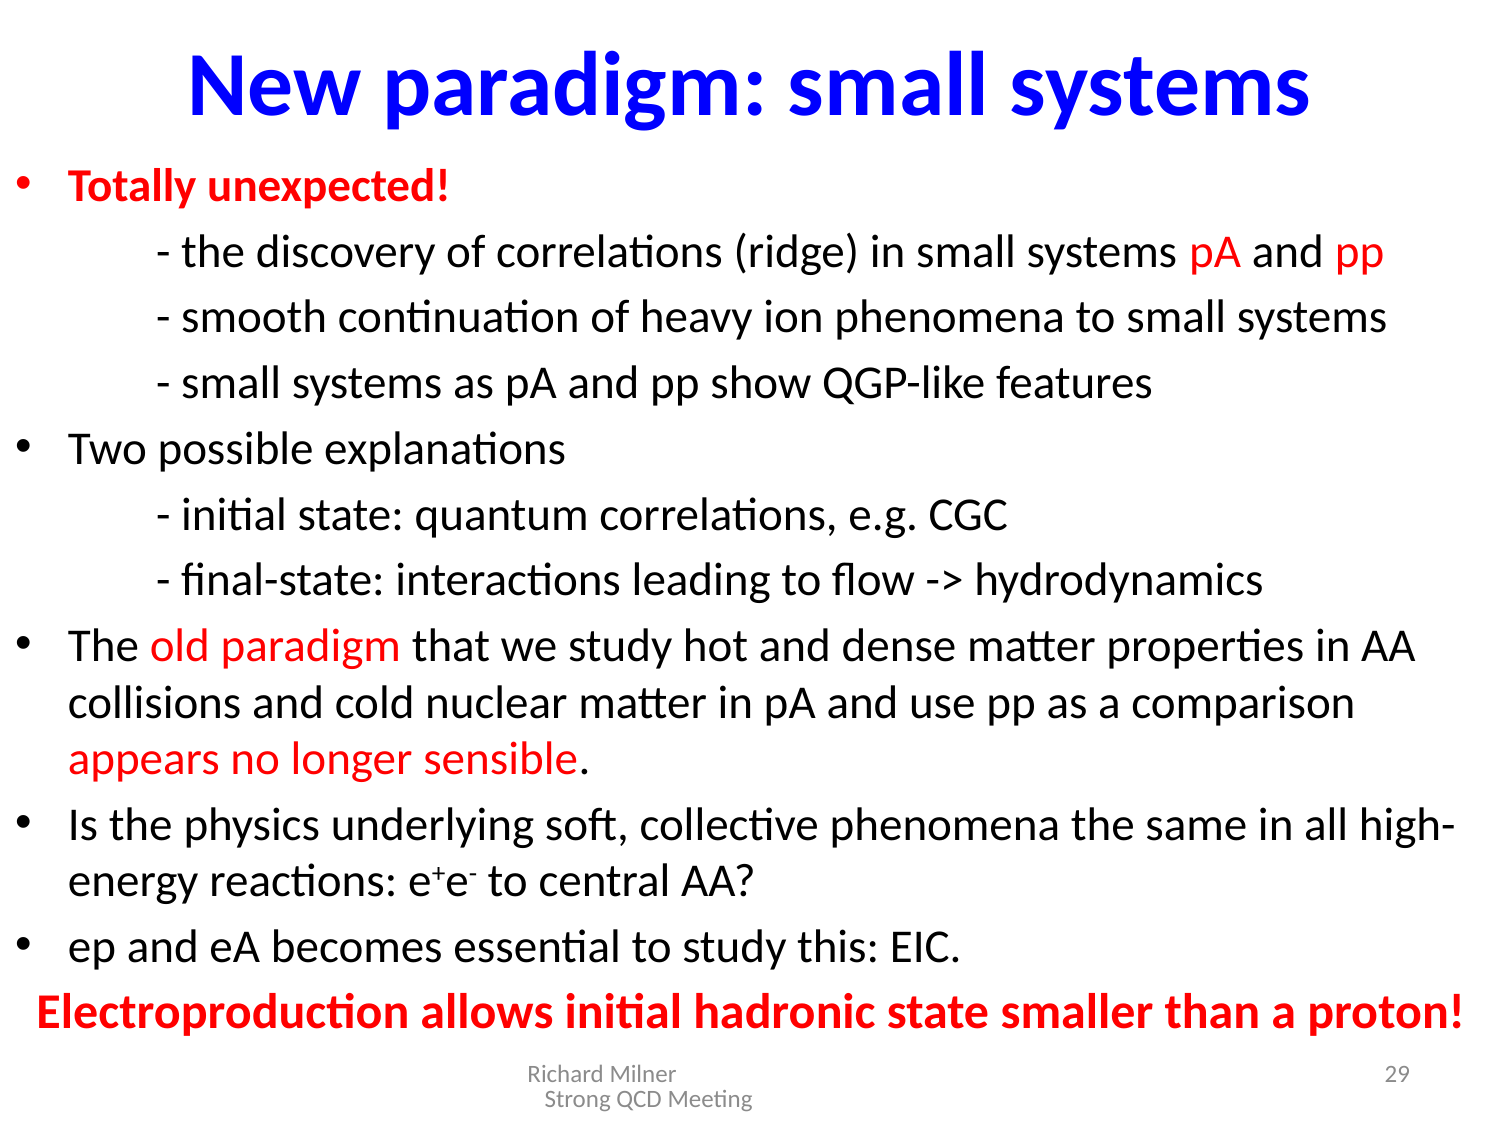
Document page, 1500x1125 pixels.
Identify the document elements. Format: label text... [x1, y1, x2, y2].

text_box Electroproduction allows initial hadronic state smaller than a proton! [21, 971, 1481, 1047]
slide_number 29 [1074, 1047, 1425, 1103]
list Totally unexpected! - the discovery of correlations (ridge) in small systems pA and pp - smooth continuation of heavy ion phenomena to small systems - small systems as pA and pp show QGP-like features Two possible explanations - initial state: quantum correlations, e.g. CGC - final-state: interactions leading to flow -> hydrodynamics The old paradigm that we study hot and dense matter properties in AA collisions and cold nuclear matter in pA and use pp as a comparison appears no longer sensible. Is the physics underlying soft, collective phenomena the same in all high-energy reactions: e+e- to central AA? ep and eA becomes essential to study this: EIC. [0, 147, 1500, 982]
title New paradigm: small systems [75, 10, 1425, 147]
footer Richard Milner Strong QCD Meeting [512, 1047, 988, 1103]
